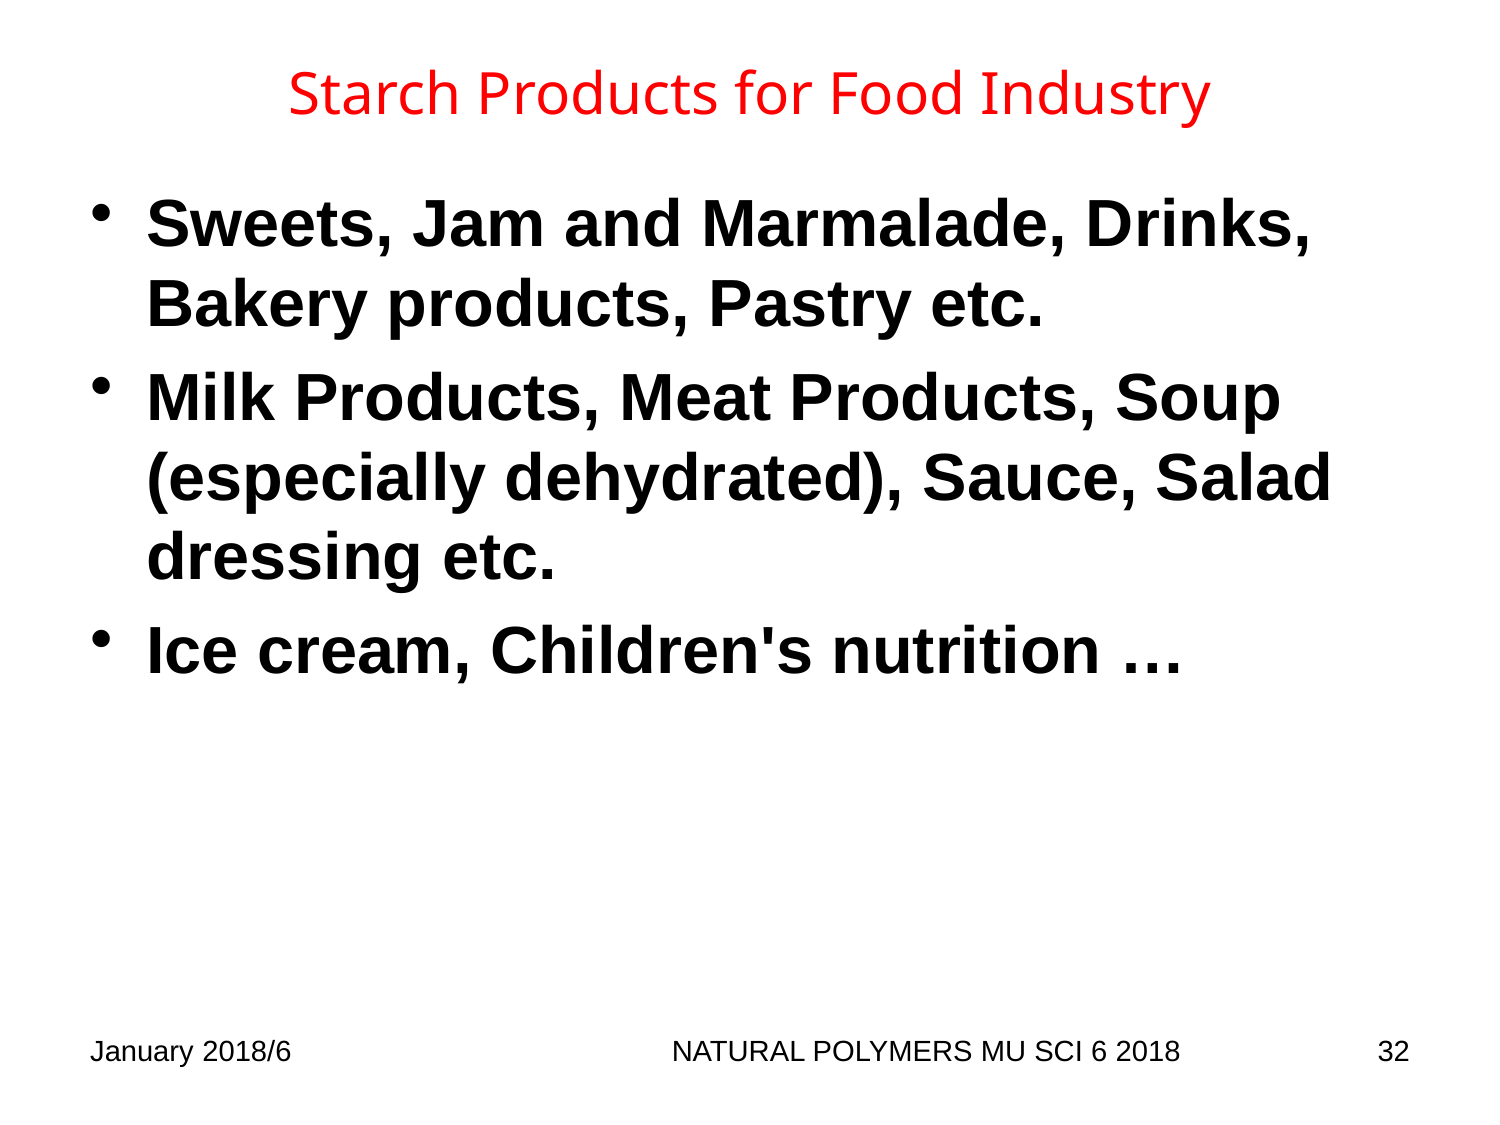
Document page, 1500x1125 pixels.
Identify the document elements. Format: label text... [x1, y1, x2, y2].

list Sweets, Jam and Marmalade, Drinks, Bakery products, Pastry etc. Milk Products, Meat Products, Soup (especially dehydrated), Sauce, Salad dressing etc. Ice cream, Children's nutrition … [74, 172, 1426, 1006]
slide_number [74, 1024, 426, 1103]
title Starch Products for Food Industry [74, 44, 1426, 138]
slide_number 32 [1074, 1024, 1426, 1103]
footer NATURAL POLYMERS MU SCI 6 2018 [512, 1024, 1074, 1103]
